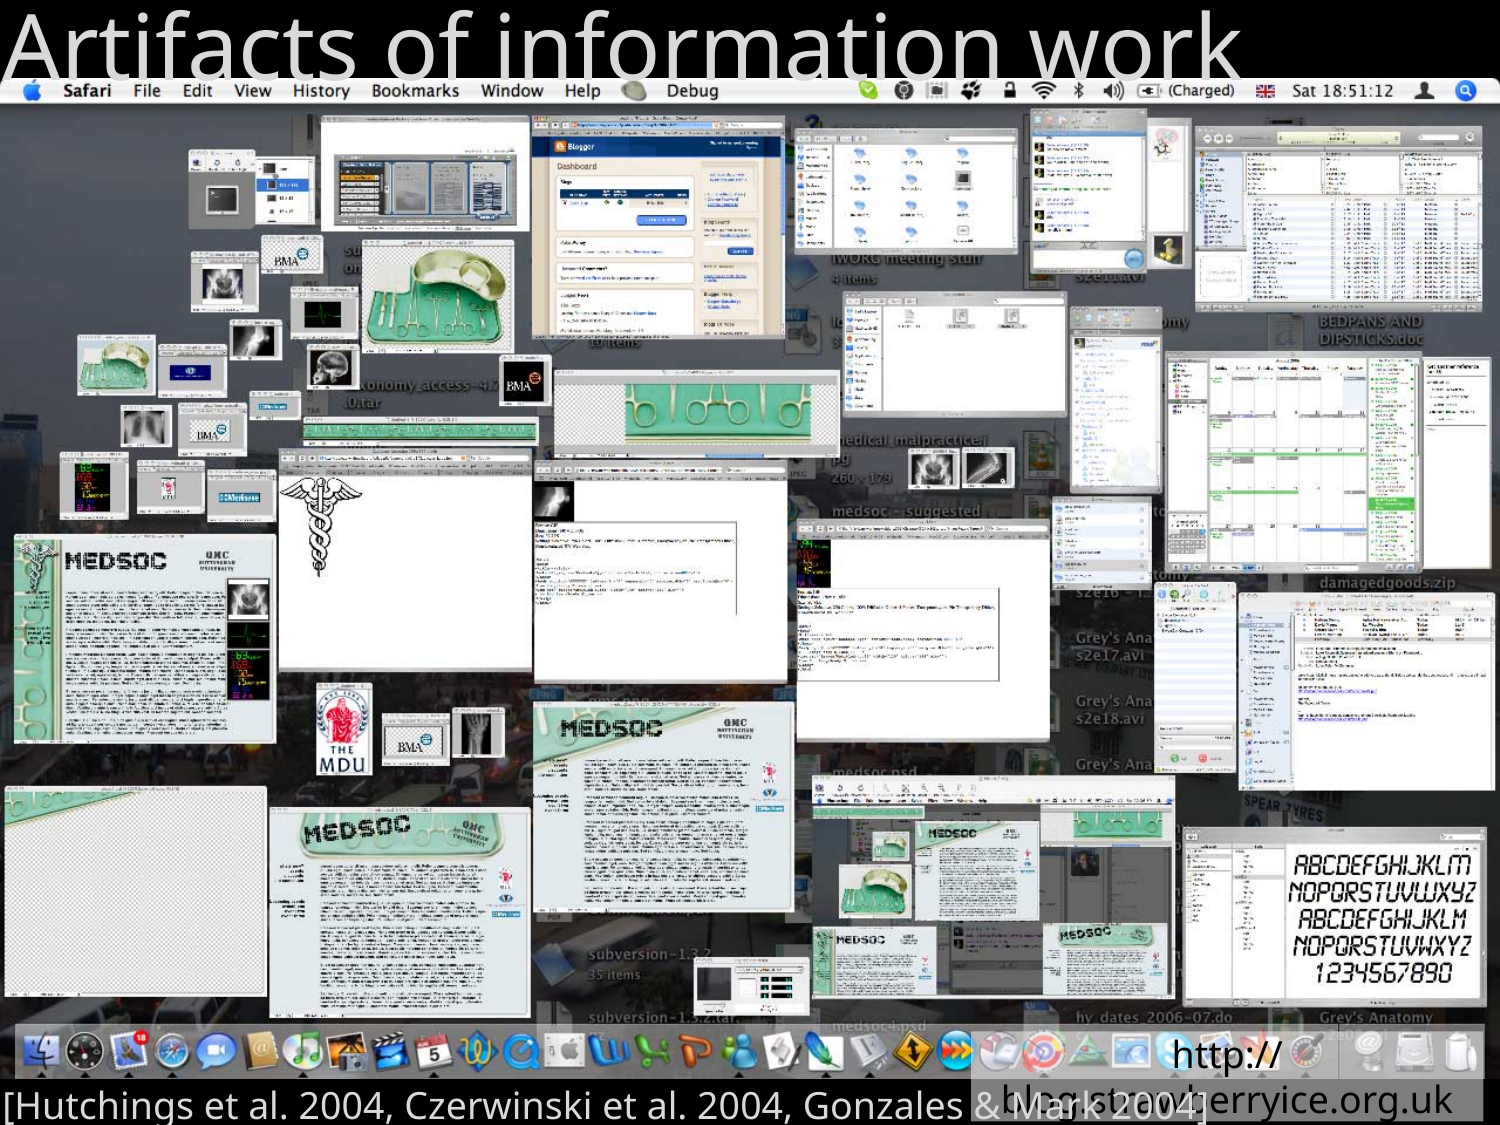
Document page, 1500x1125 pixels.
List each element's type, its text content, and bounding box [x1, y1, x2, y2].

text_box http://blog.strawberryice.org.uk [1288, 1087, 1484, 1122]
title Artifacts of information work [0, 0, 1338, 78]
picture [0, 78, 1500, 1079]
text_box [Hutchings et al. 2004, Czerwinski et al. 2004, Gonzales & Mark 2004] [0, 1086, 1288, 1125]
